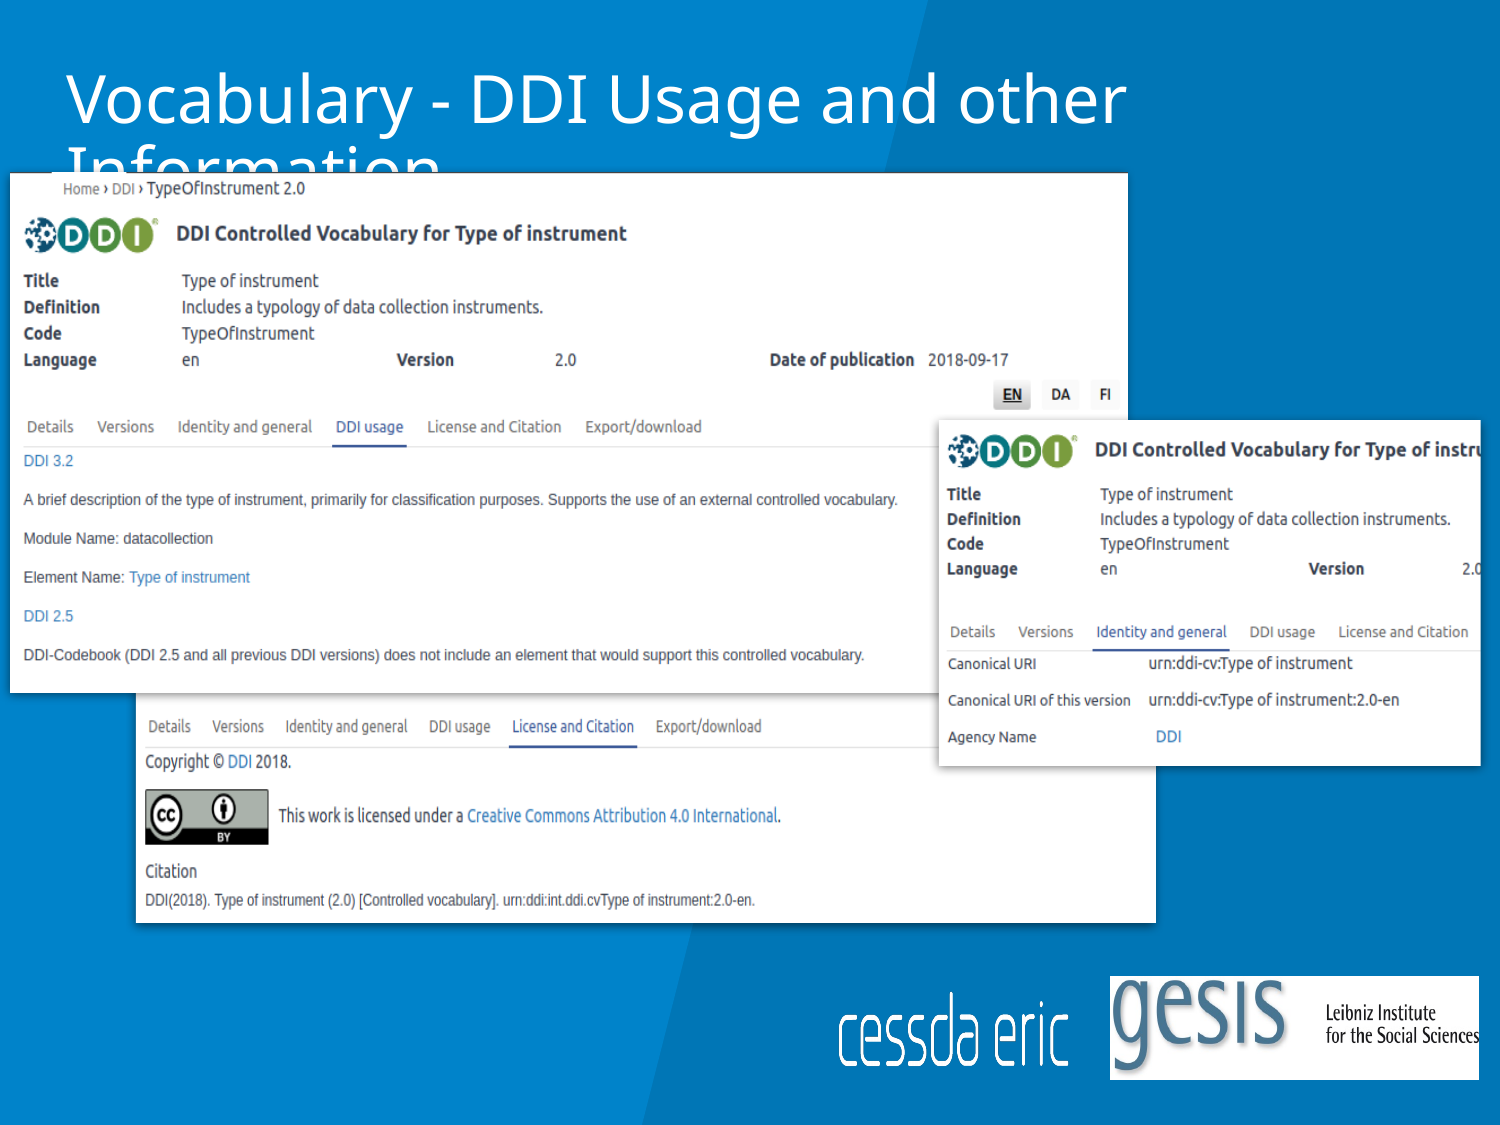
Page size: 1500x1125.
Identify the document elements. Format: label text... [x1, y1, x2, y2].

picture [1110, 976, 1479, 1080]
picture [838, 984, 1075, 1072]
picture [8, 172, 1482, 925]
title Vocabulary - DDI Usage and other Information [51, 50, 1500, 185]
